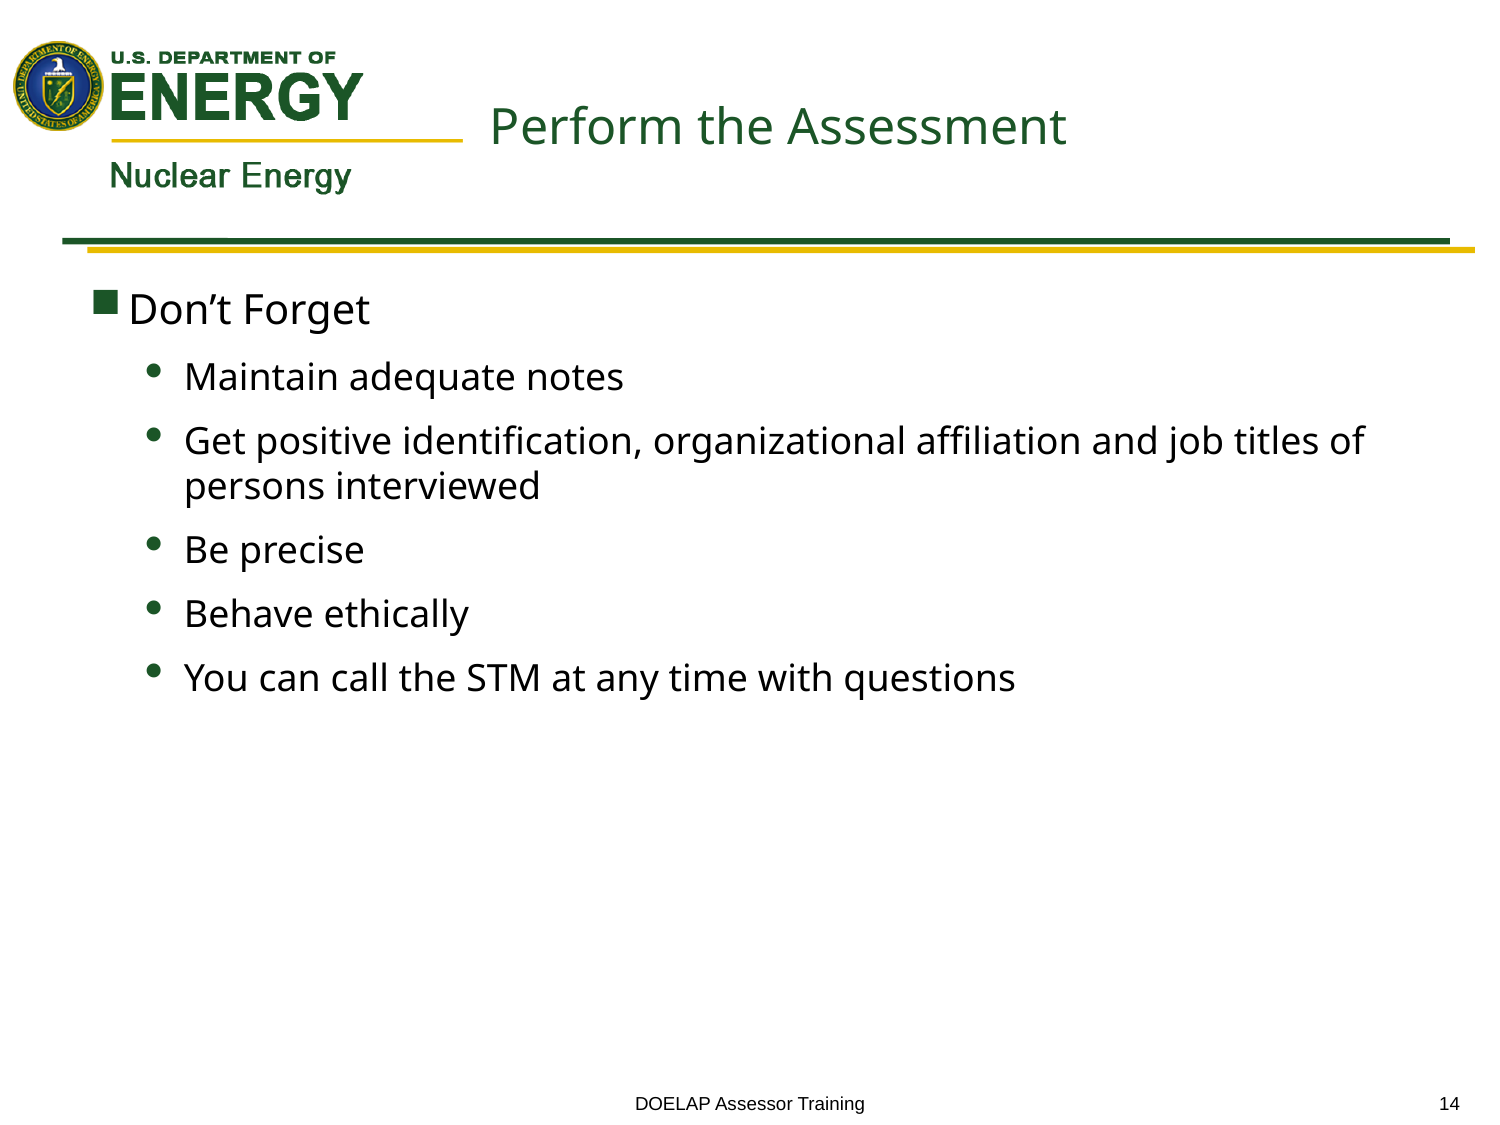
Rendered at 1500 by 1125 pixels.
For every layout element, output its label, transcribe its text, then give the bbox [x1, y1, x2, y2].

footer DOELAP Assessor Training [512, 1084, 988, 1125]
picture [12, 14, 463, 263]
title Perform the Assessment [474, 24, 1426, 226]
list Don’t Forget Maintain adequate notes Get positive identification, organizational affiliation and job titles of persons interviewed Be precise Behave ethically You can call the STM at any time with questions [74, 274, 1426, 1051]
